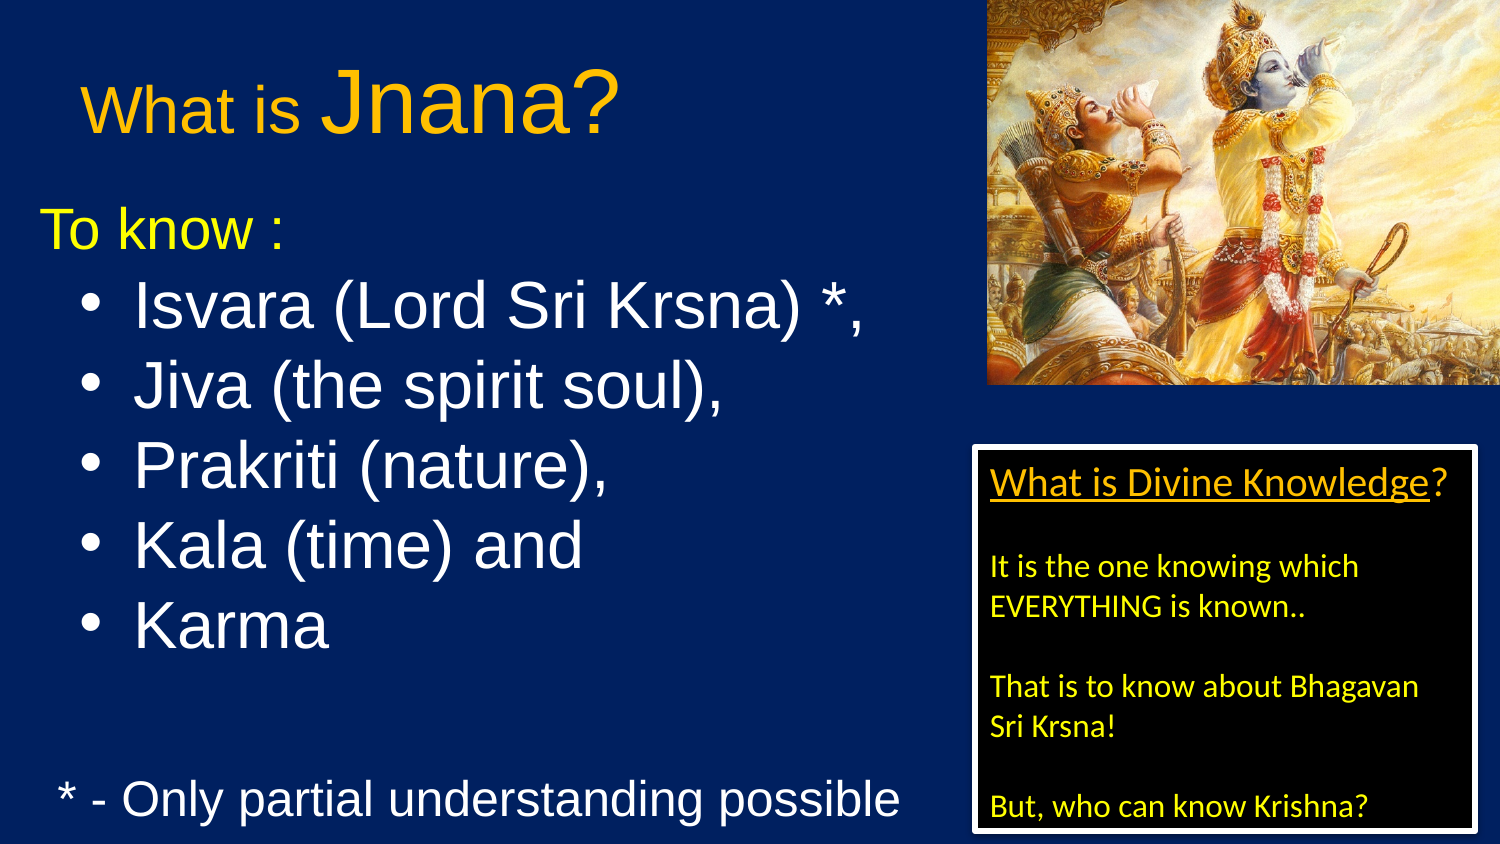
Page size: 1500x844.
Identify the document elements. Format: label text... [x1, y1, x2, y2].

text_box * - Only partial understanding possible [42, 759, 917, 835]
text_box What is Divine Knowledge? It is the one knowing which EVERYTHING is known.. That is to know about Bhagavan Sri Krsna! But, who can know Krishna? [972, 444, 1478, 834]
picture [987, 0, 1500, 385]
text_box To know : Isvara (Lord Sri Krsna) *, Jiva (the spirit soul), Prakriti (nature), Kala (time) and Karma [24, 184, 988, 669]
text_box What is Jnana? [65, 34, 637, 159]
